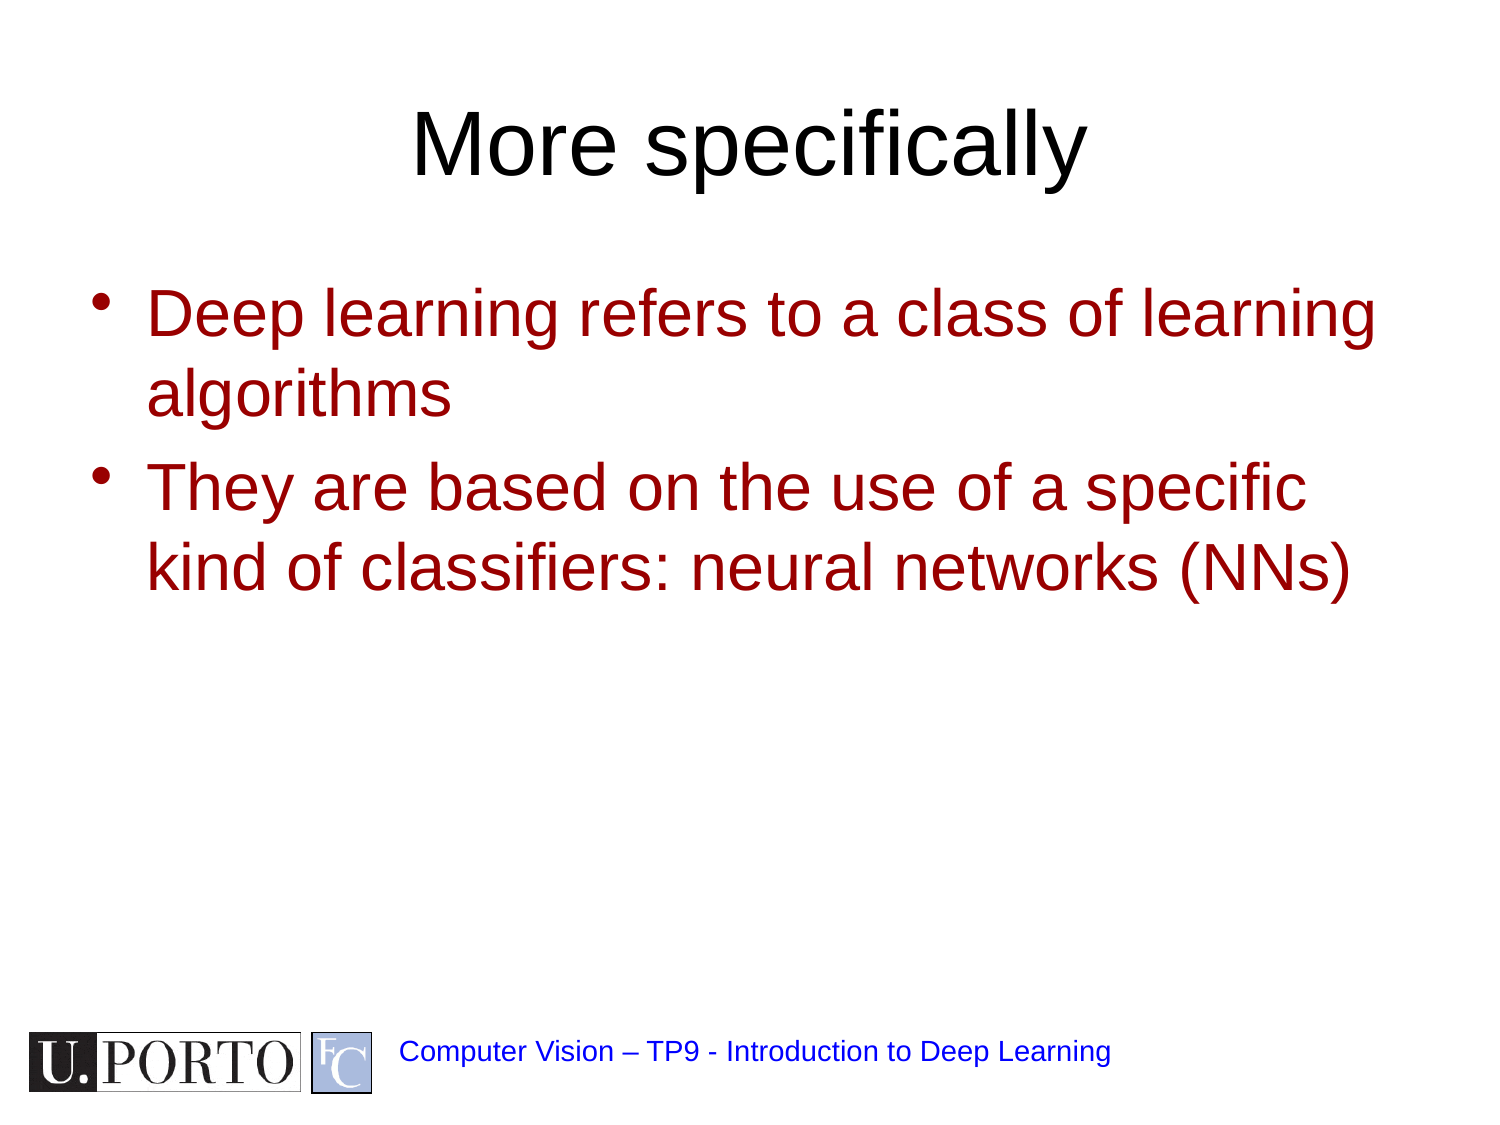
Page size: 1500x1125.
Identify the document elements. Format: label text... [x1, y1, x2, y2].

footer Computer Vision – TP9 - Introduction to Deep Learning [383, 1024, 1306, 1103]
title More specifically [75, 45, 1425, 233]
list Deep learning refers to a class of learning algorithms They are based on the use of a specific kind of classifiers: neural networks (NNs) [75, 262, 1425, 1005]
picture [313, 1033, 371, 1092]
picture [29, 1032, 301, 1092]
